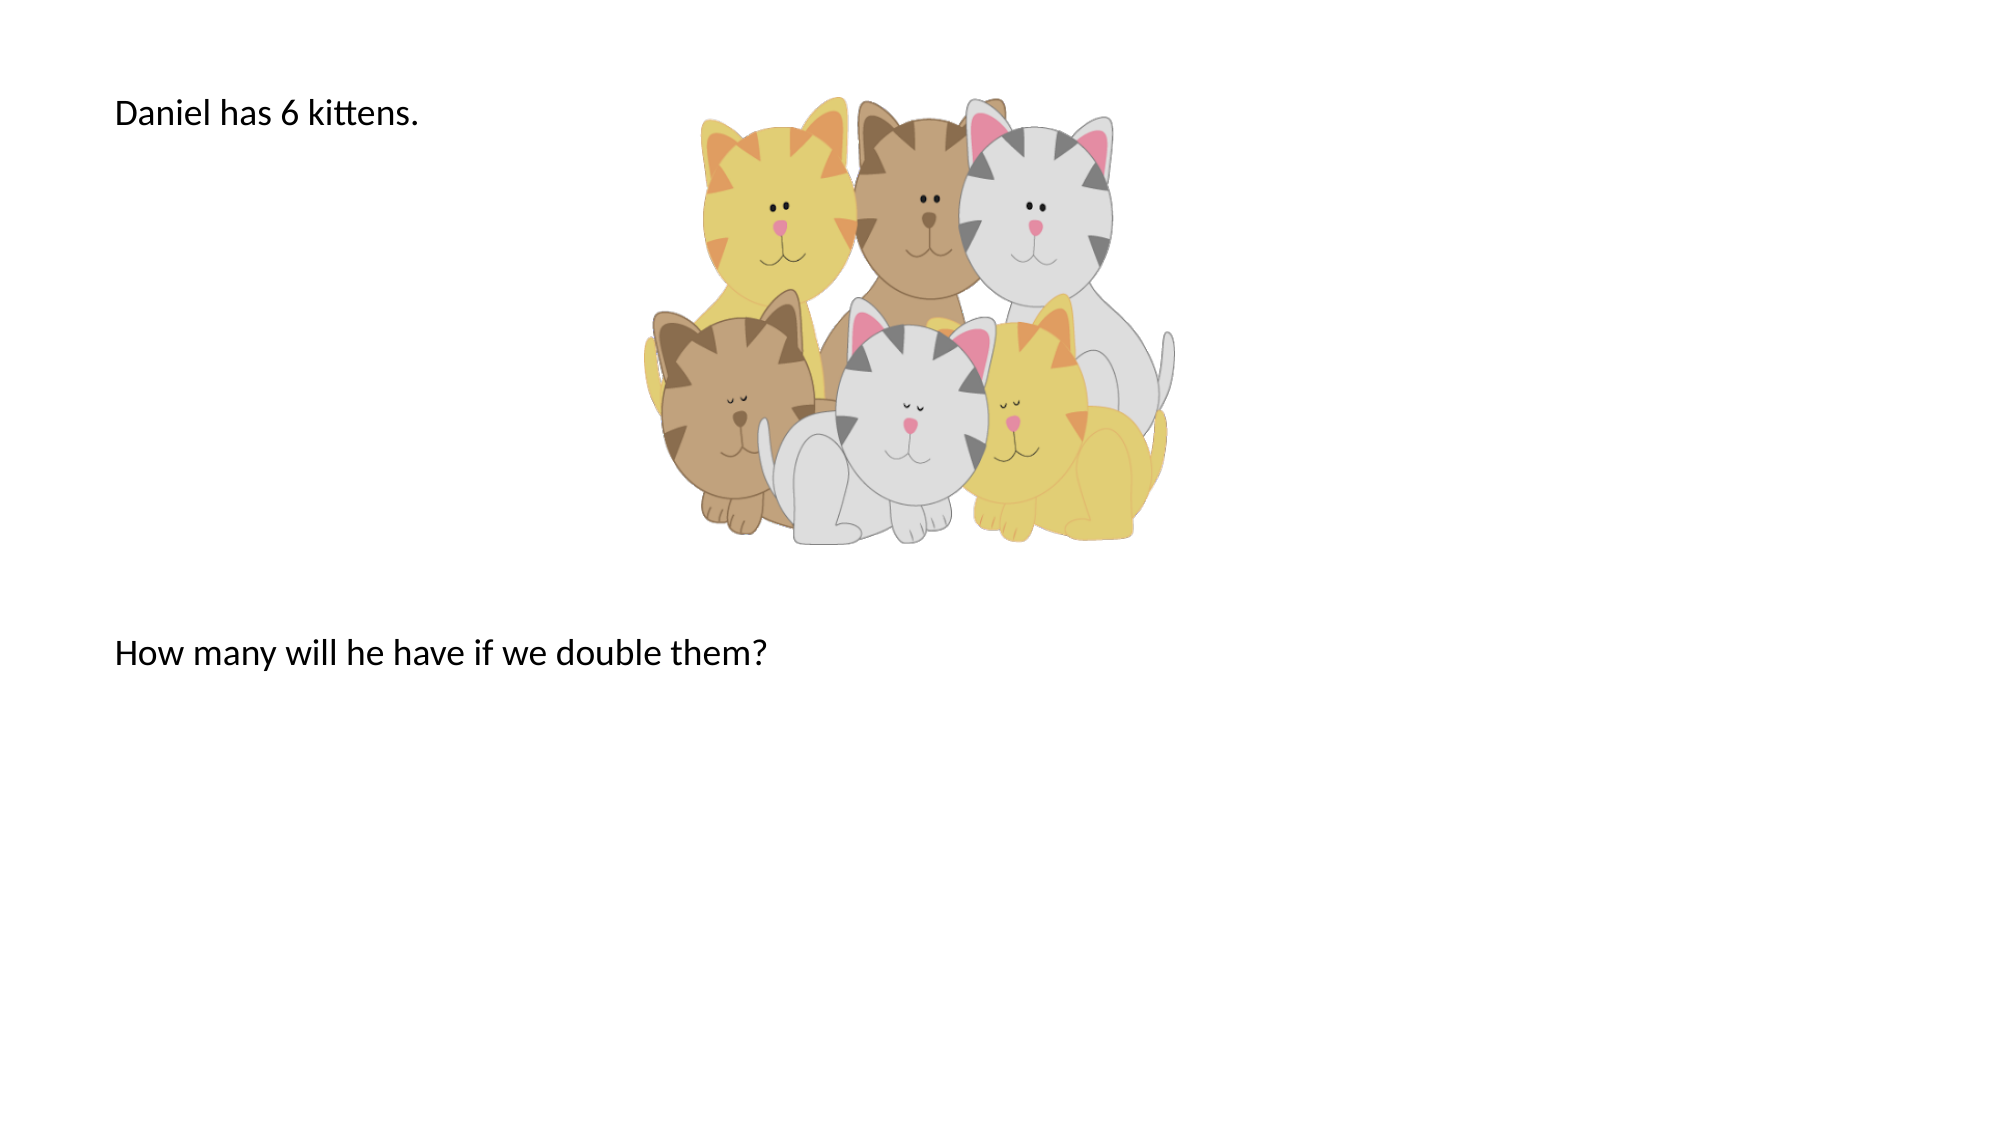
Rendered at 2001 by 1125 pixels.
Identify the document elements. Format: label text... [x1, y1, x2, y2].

text_box Daniel has 6 kittens. How many will he have if we double them? [99, 80, 956, 681]
picture [644, 97, 1175, 545]
